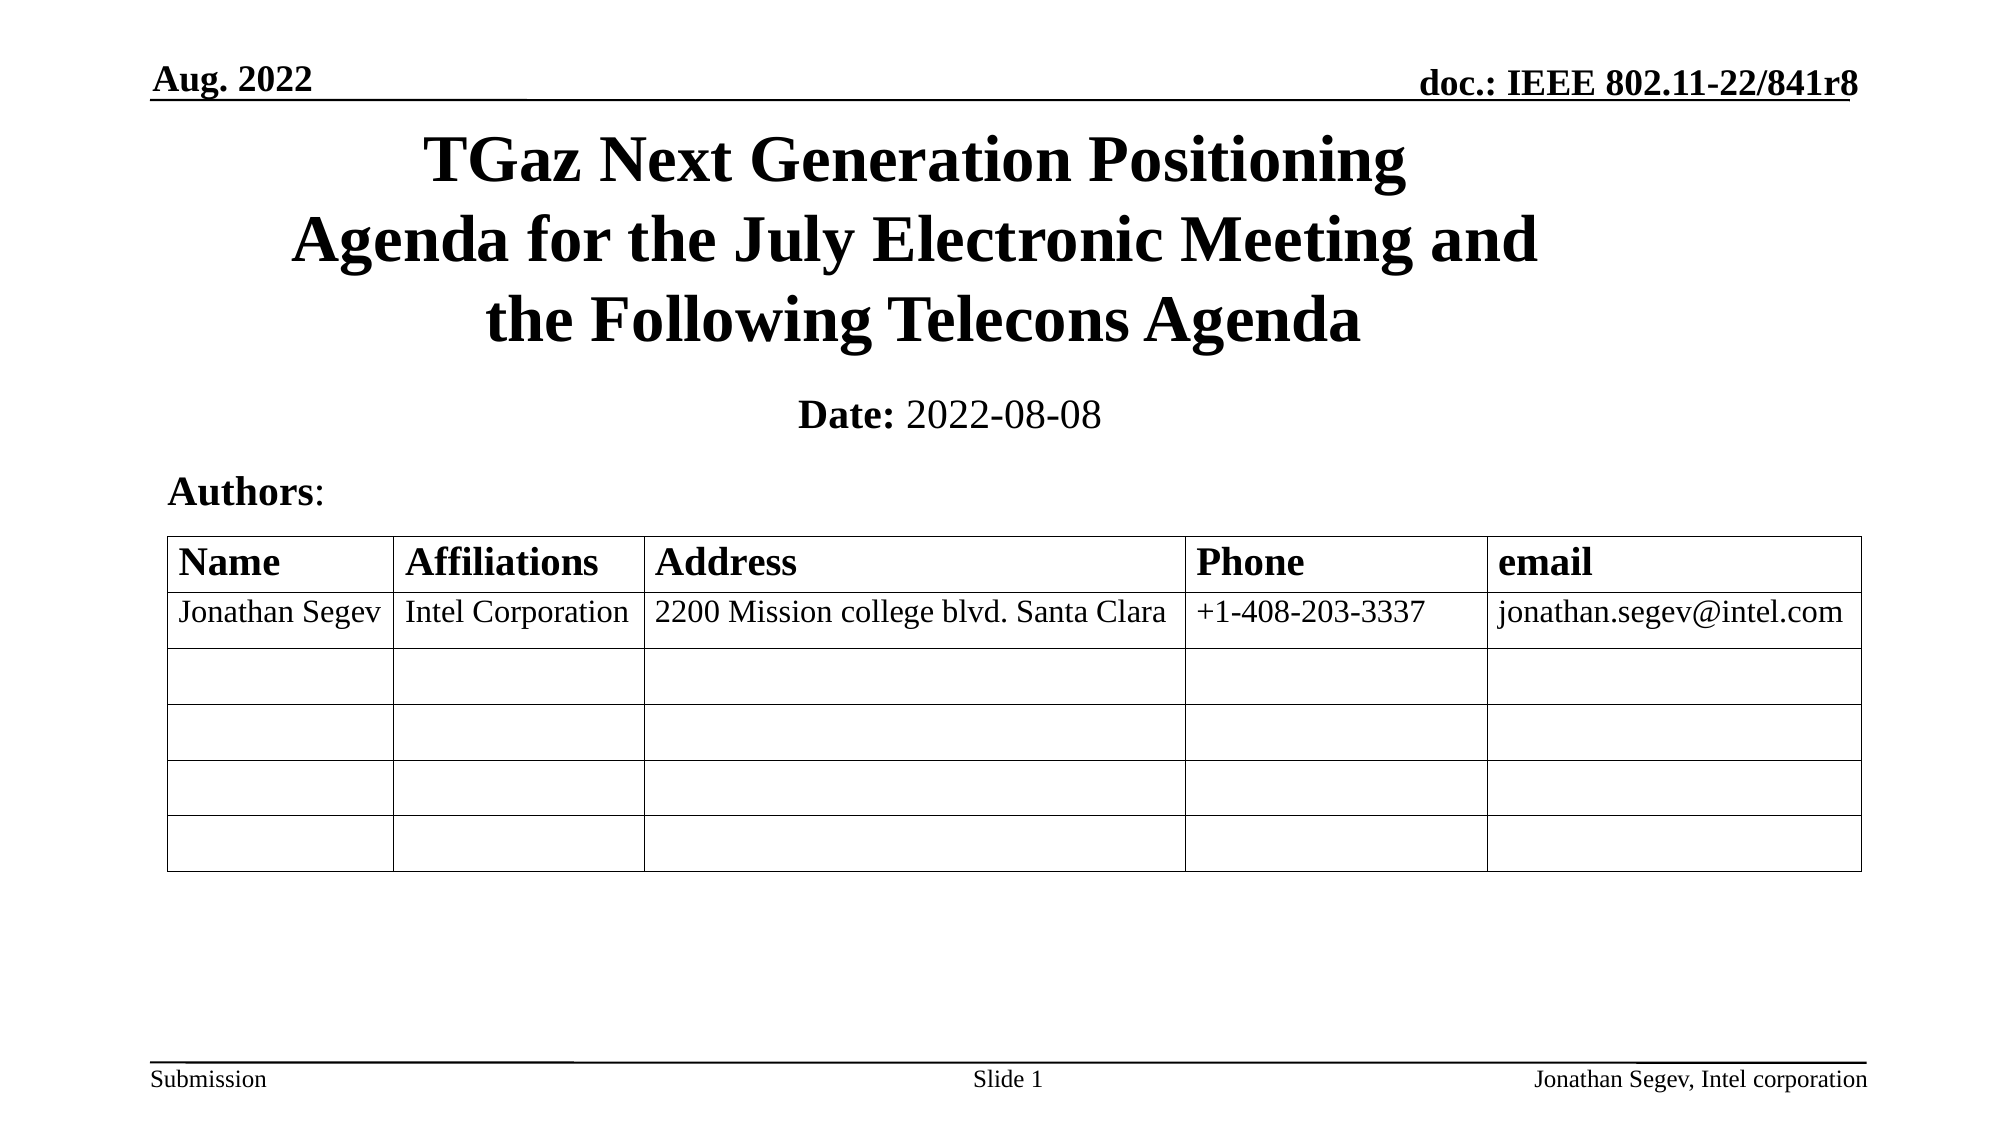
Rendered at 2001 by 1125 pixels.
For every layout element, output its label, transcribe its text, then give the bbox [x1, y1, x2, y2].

footer Jonathan Segev, Intel corporation [1171, 1061, 1869, 1093]
slide_number Slide 1 [950, 1061, 1067, 1123]
text_box Authors: [152, 456, 390, 519]
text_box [152, 535, 1883, 942]
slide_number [152, 54, 563, 100]
subtitle Date: 2022-08-08 [250, 379, 1651, 443]
title TGaz Next Generation Positioning Agenda for the July Electronic Meeting and the Following Telecons Agenda [5, 113, 1844, 356]
